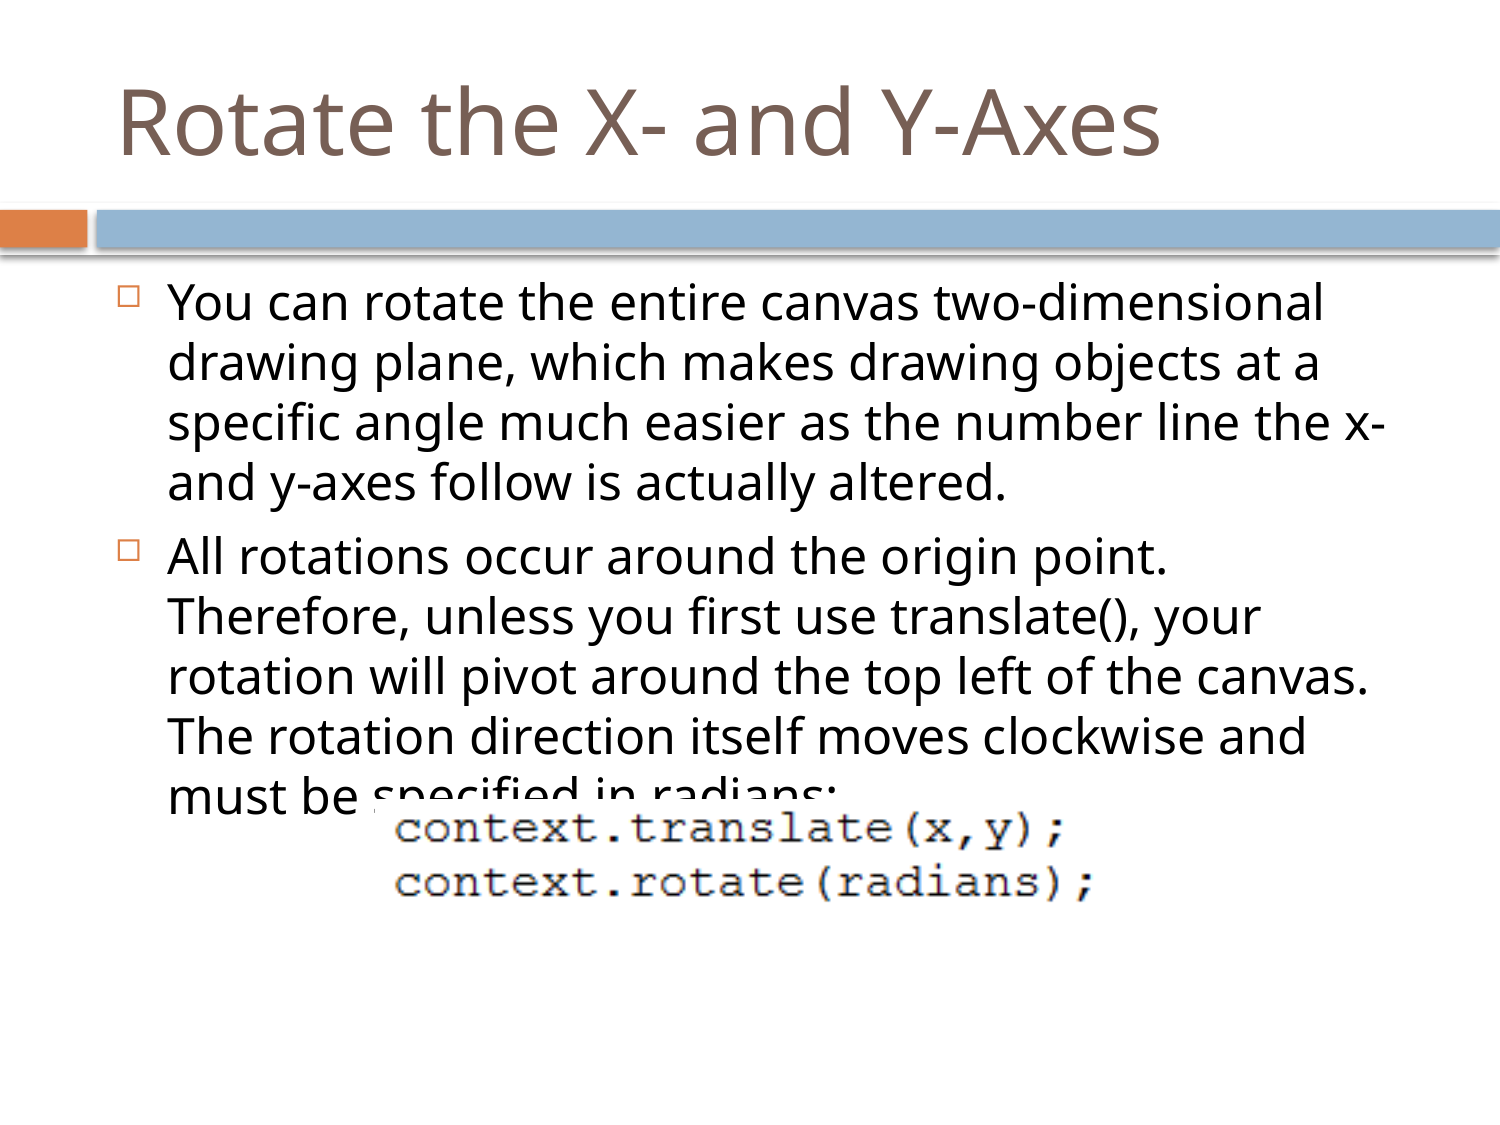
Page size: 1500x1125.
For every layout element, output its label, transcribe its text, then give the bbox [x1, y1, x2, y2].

picture [374, 799, 1115, 913]
title Rotate the X- and Y-Axes [100, 37, 1438, 200]
list You can rotate the entire canvas two-dimensional drawing plane, which makes drawing objects at a specific angle much easier as the number line the x- and y-axes follow is actually altered. All rotations occur around the origin point. Therefore, unless you first use translate(), your rotation will pivot around the top left of the canvas. The rotation direction itself moves clockwise and must be specified in radians: [100, 262, 1438, 1000]
